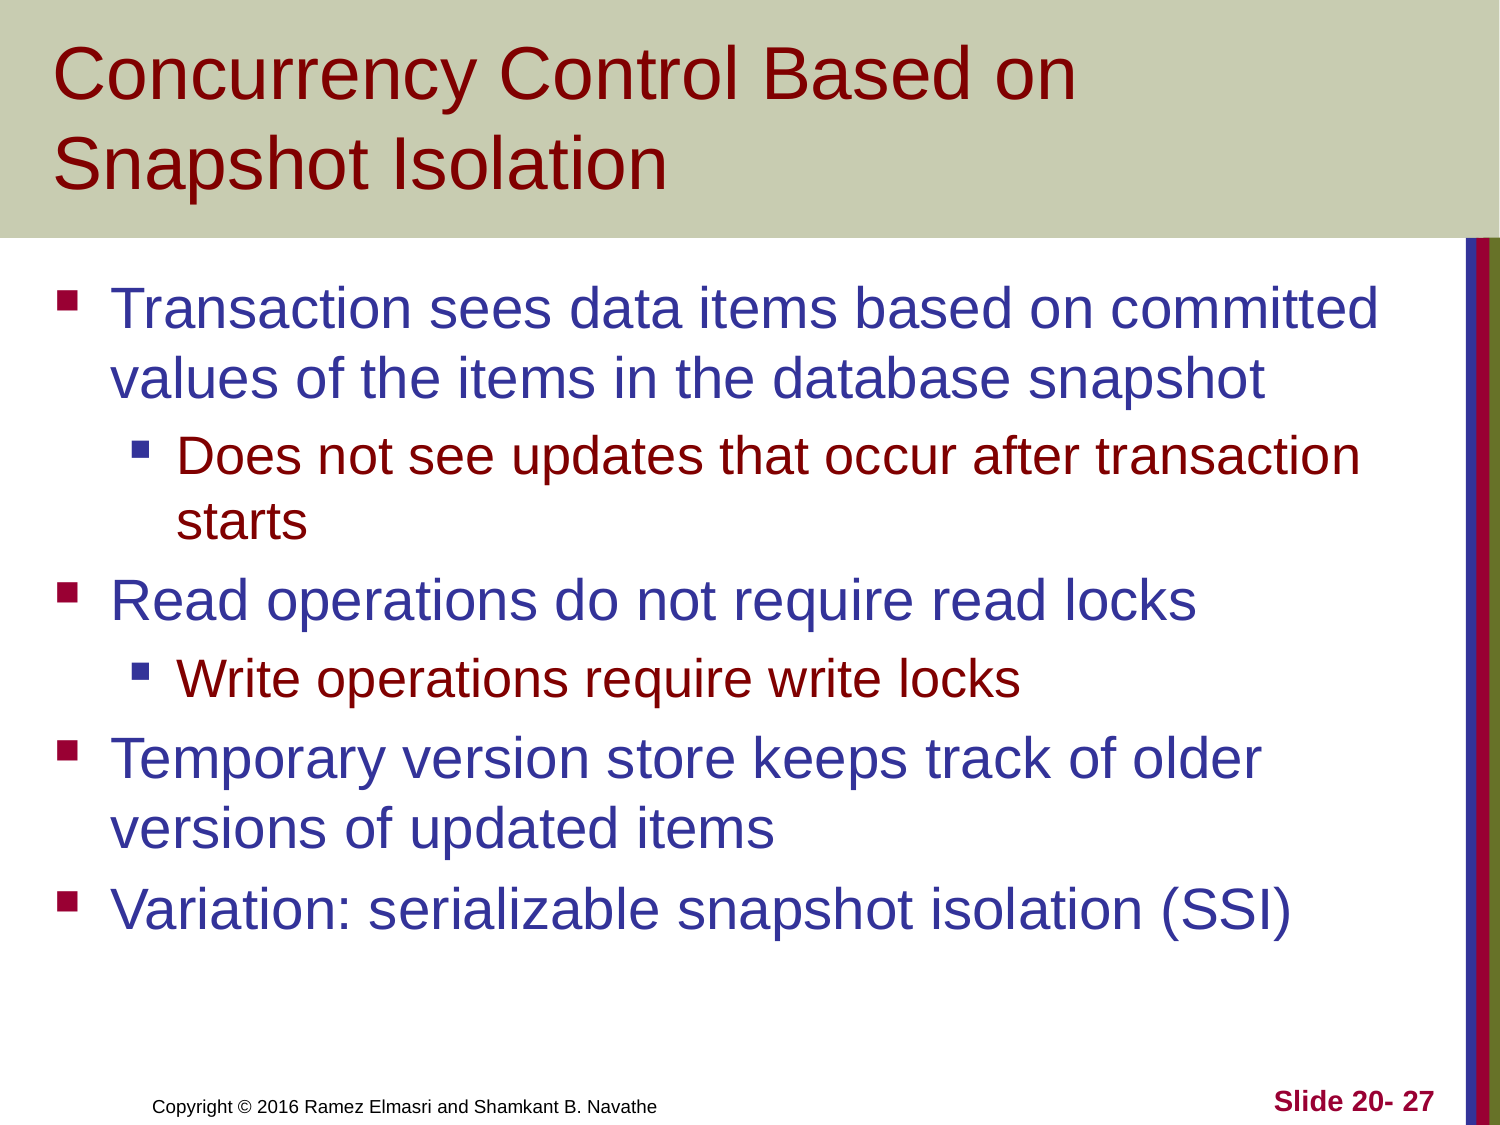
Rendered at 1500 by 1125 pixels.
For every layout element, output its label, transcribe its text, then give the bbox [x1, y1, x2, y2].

title Concurrency Control Based on Snapshot Isolation [37, 49, 1317, 213]
list Transaction sees data items based on committed values of the items in the database snapshot Does not see updates that occur after transaction starts Read operations do not require read locks Write operations require write locks Temporary version store keeps track of older versions of updated items Variation: serializable snapshot isolation (SSI) [39, 262, 1400, 1013]
slide_number Slide 20- 27 [1137, 1049, 1451, 1125]
